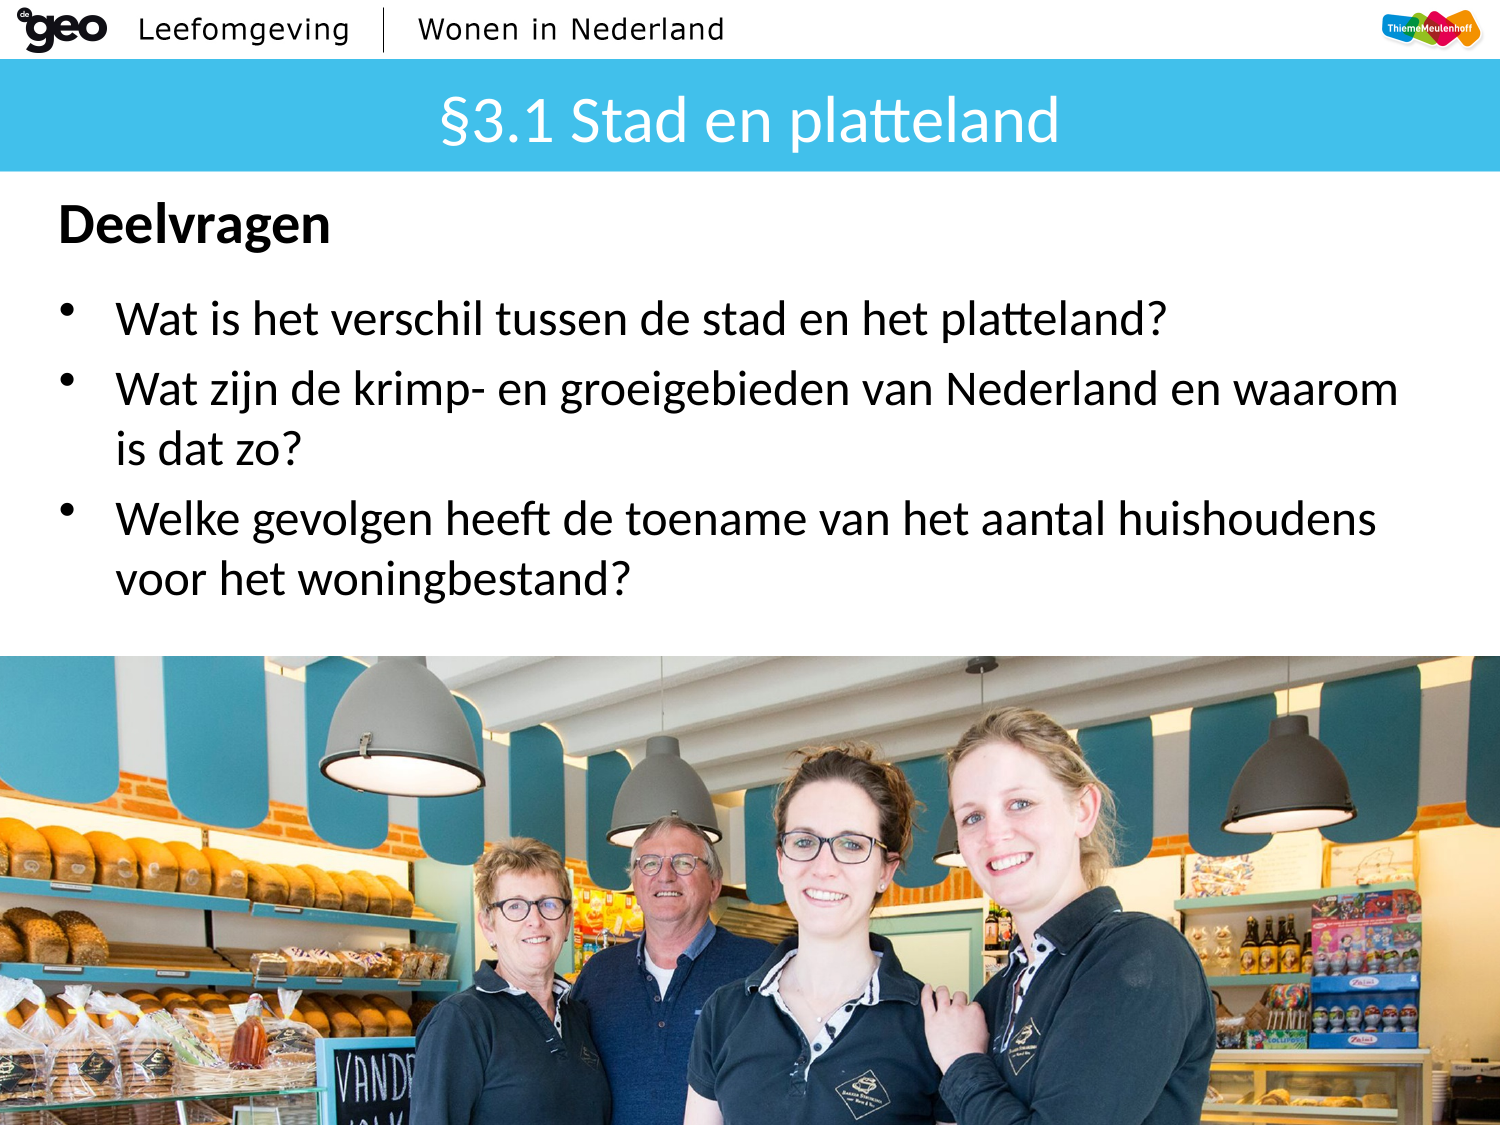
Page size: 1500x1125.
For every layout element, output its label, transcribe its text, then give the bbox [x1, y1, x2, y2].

list Deelvragen Wat is het verschil tussen de stad en het platteland? Wat zijn de krimp- en groeigebieden van Nederland en waarom is dat zo? Welke gevolgen heeft de toename van het aantal huishoudens voor het woningbestand? [0, 177, 1424, 655]
picture [0, 0, 1500, 61]
picture [0, 173, 1500, 1125]
title §3.1 Stad en platteland [0, 61, 1500, 173]
